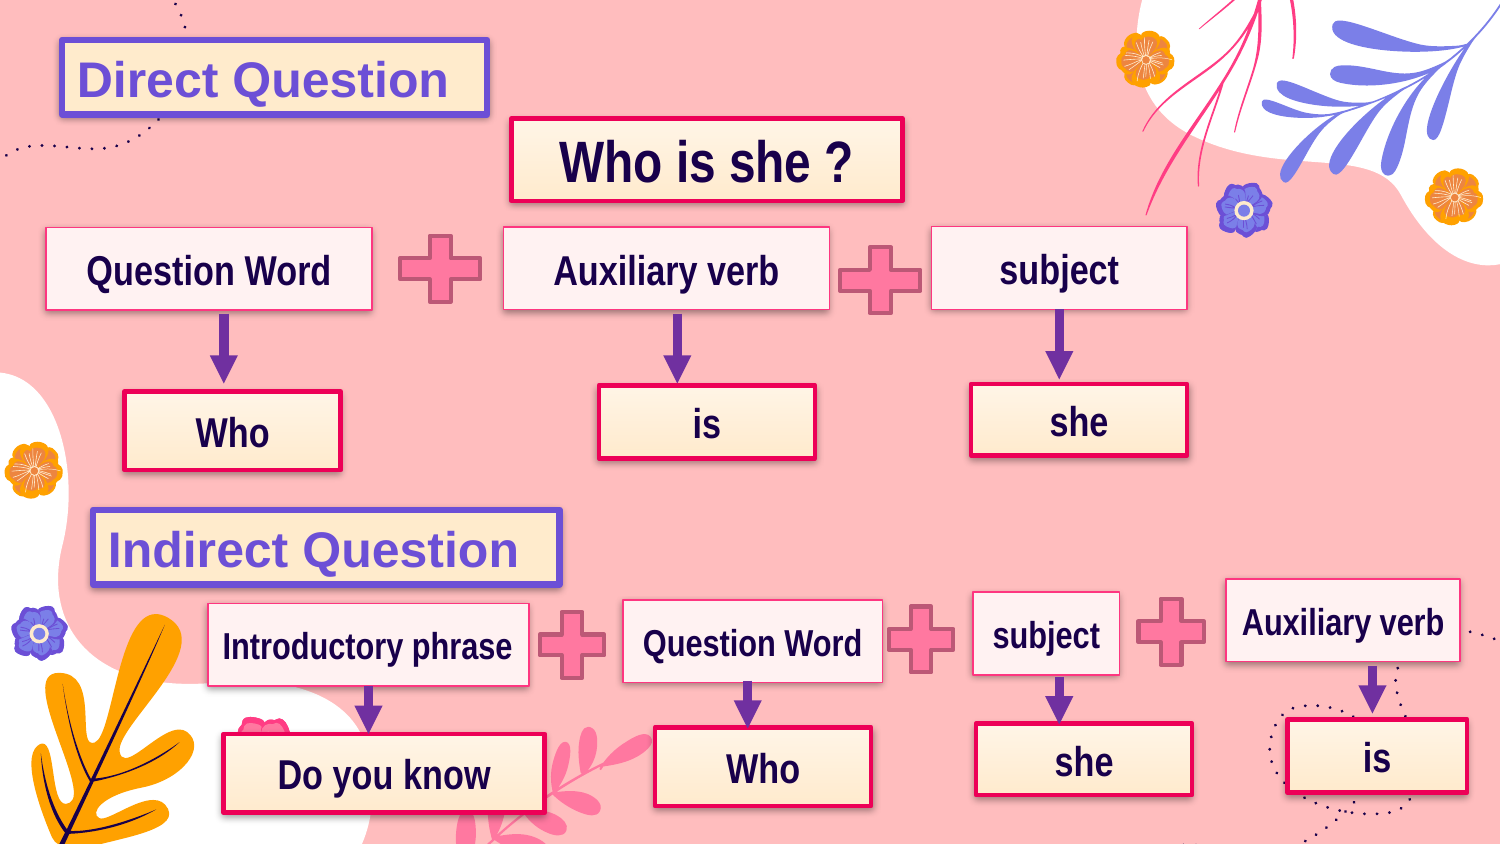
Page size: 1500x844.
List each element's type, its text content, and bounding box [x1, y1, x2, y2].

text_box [10, 605, 69, 661]
text_box Question Word [45, 227, 373, 311]
text_box [838, 245, 922, 315]
text_box [1136, 597, 1206, 667]
text_box [538, 610, 606, 680]
text_box [887, 604, 955, 674]
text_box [1116, 30, 1175, 88]
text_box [1215, 182, 1273, 238]
text_box Introductory phrase [207, 603, 530, 687]
text_box subject [972, 591, 1120, 676]
text_box is [1287, 719, 1468, 793]
text_box Question Word [622, 599, 883, 683]
text_box [398, 234, 482, 304]
text_box Auxiliary verb [503, 226, 830, 310]
text_box Do you know [223, 733, 545, 813]
text_box Auxiliary verb [1225, 578, 1461, 662]
text_box Who [124, 391, 341, 471]
text_box Direct Question [59, 37, 490, 118]
text_box she [975, 723, 1192, 795]
text_box she [971, 384, 1188, 456]
text_box Who [655, 727, 872, 807]
text_box is [598, 385, 815, 459]
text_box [1424, 168, 1484, 226]
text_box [4, 441, 64, 499]
text_box subject [931, 226, 1188, 310]
text_box Indirect Question [90, 507, 563, 588]
text_box Who is she ? [511, 118, 903, 201]
